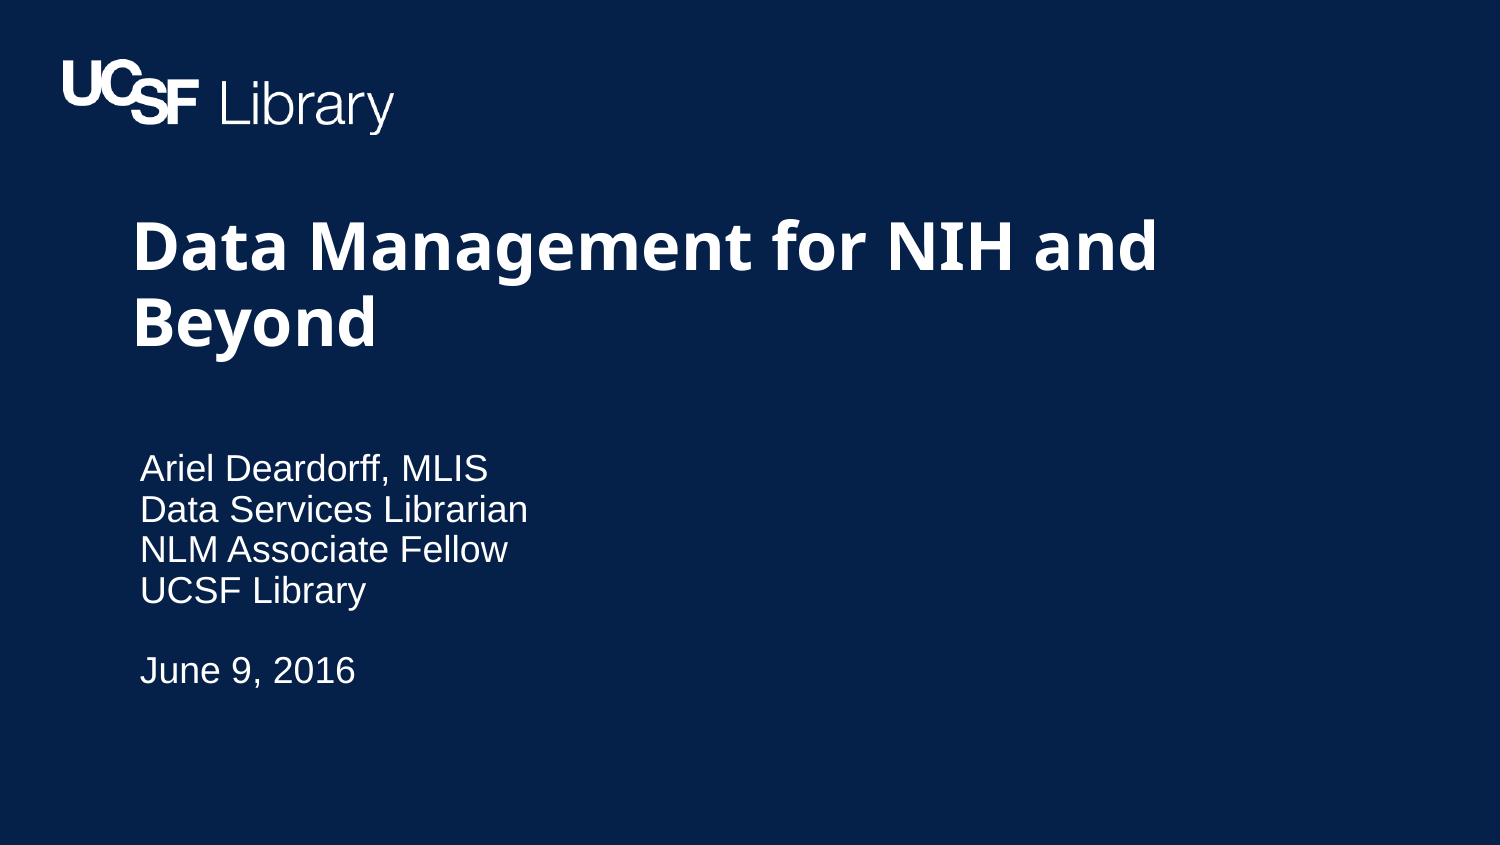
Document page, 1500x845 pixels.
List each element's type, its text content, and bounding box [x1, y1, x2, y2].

text_box Ariel Deardorff, MLIS Data Services Librarian NLM Associate Fellow UCSF Library June 9, 2016 [139, 449, 1203, 474]
picture [62, 58, 394, 135]
text_box Data Management for NIH and Beyond [116, 202, 1422, 369]
